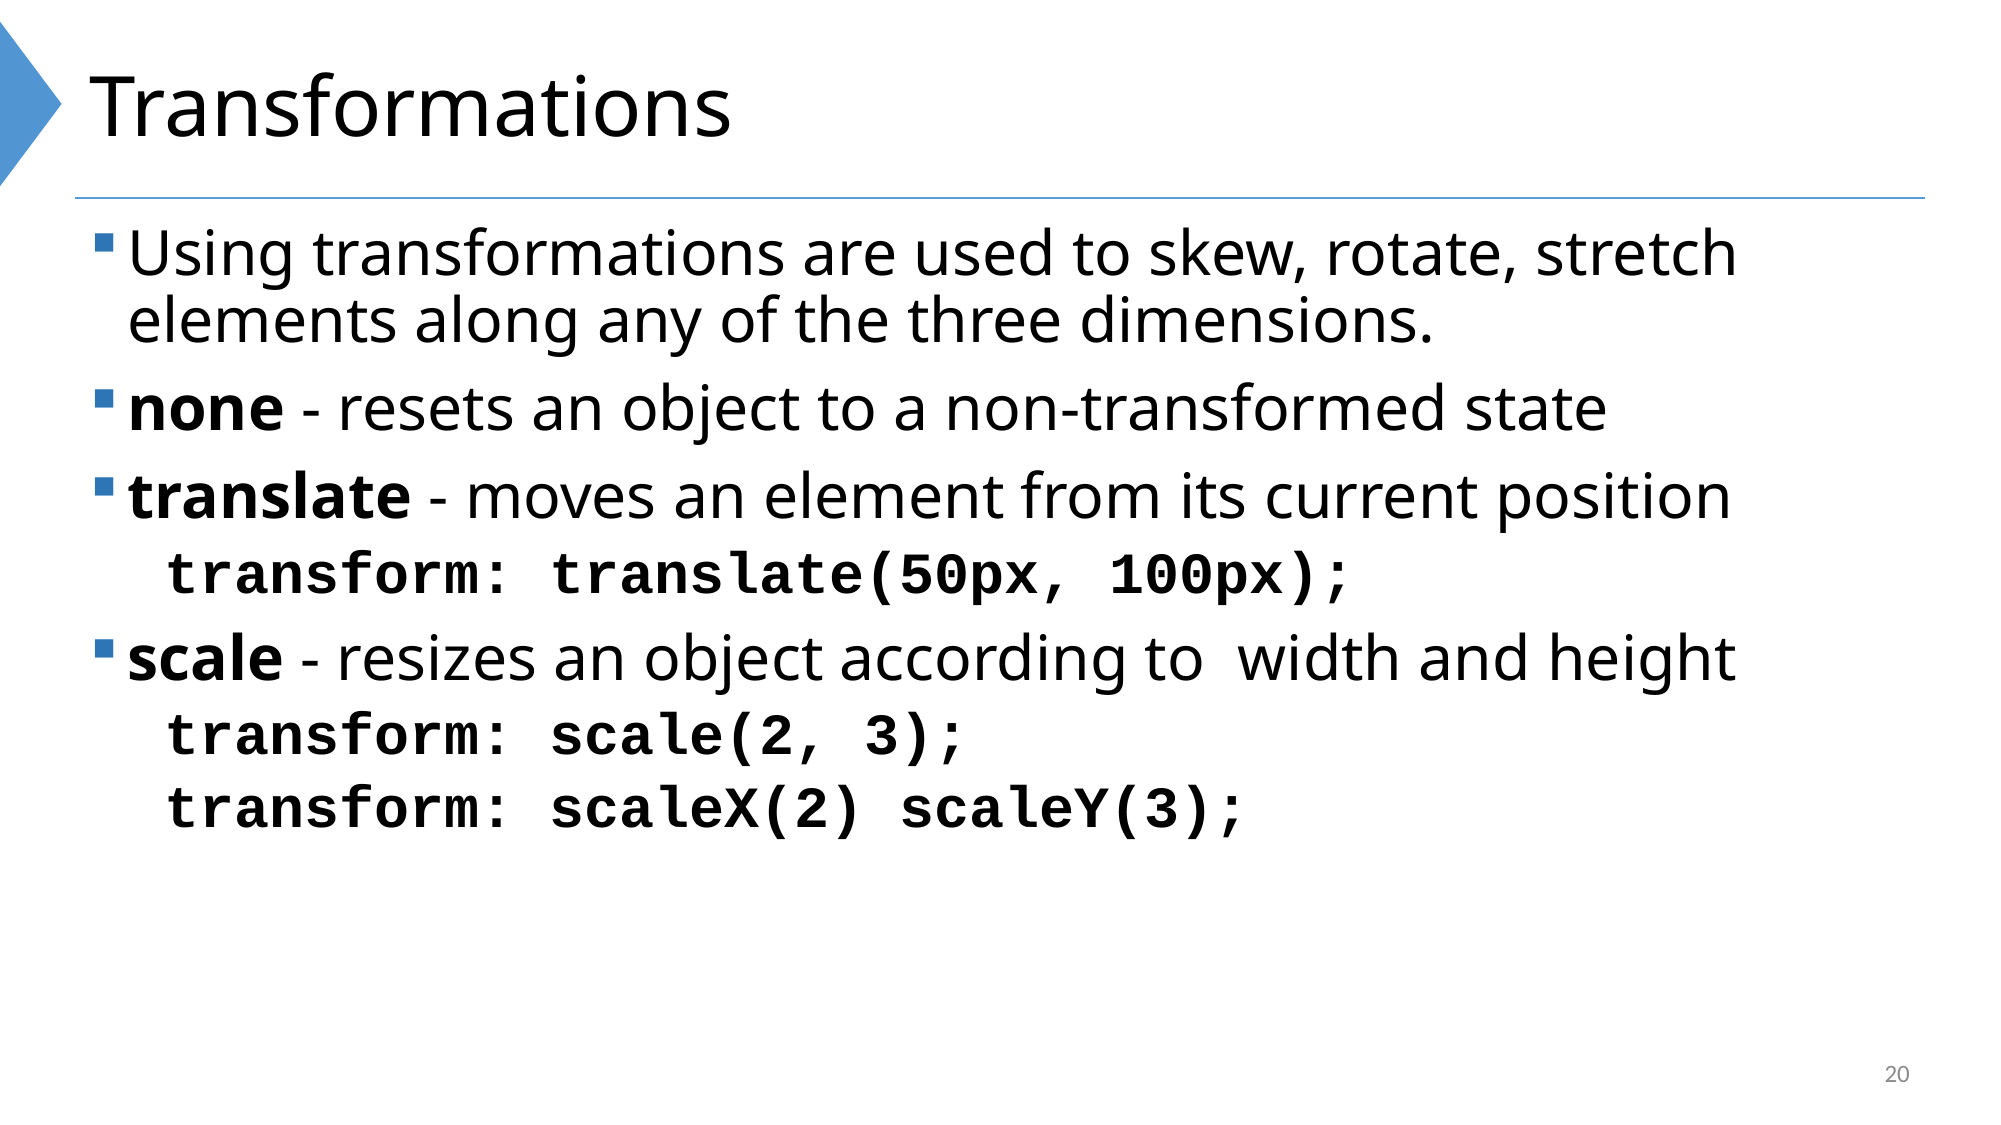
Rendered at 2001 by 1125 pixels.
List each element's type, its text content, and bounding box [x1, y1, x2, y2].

list Using transformations are used to skew, rotate, stretch elements along any of the three dimensions. none - resets an object to a non-transformed state translate - moves an element from its current position transform: translate(50px, 100px); scale - resizes an object according to width and height transform: scale(2, 3); transform: scaleX(2) scaleY(3); [74, 213, 1926, 1079]
slide_number 20 [1475, 1042, 1926, 1103]
title Transformations [74, 21, 1926, 198]
